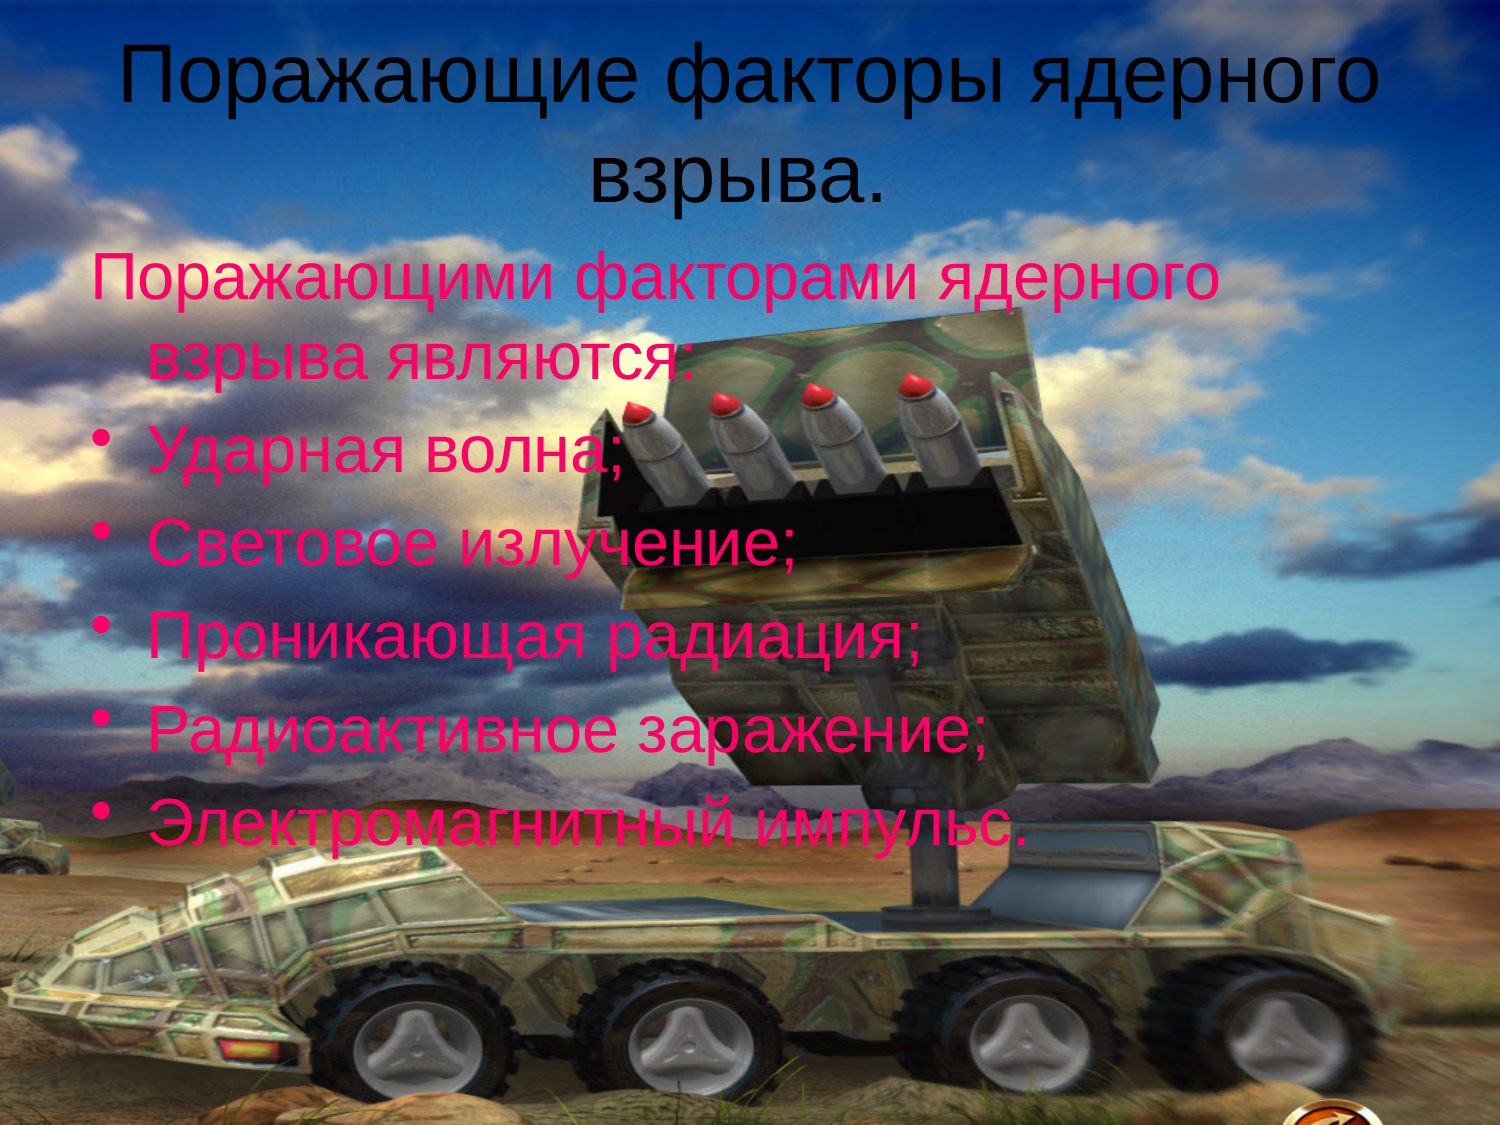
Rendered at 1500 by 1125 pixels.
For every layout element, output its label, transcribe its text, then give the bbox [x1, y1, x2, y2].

title Поражающие факторы ядерного взрыва. [75, 24, 1425, 213]
list Поражающими факторами ядерного взрыва являются: Ударная волна; Световое излучение; Проникающая радиация; Радиоактивное заражение; Электромагнитный импульс. [75, 224, 1425, 1005]
picture [0, 0, 1500, 1125]
